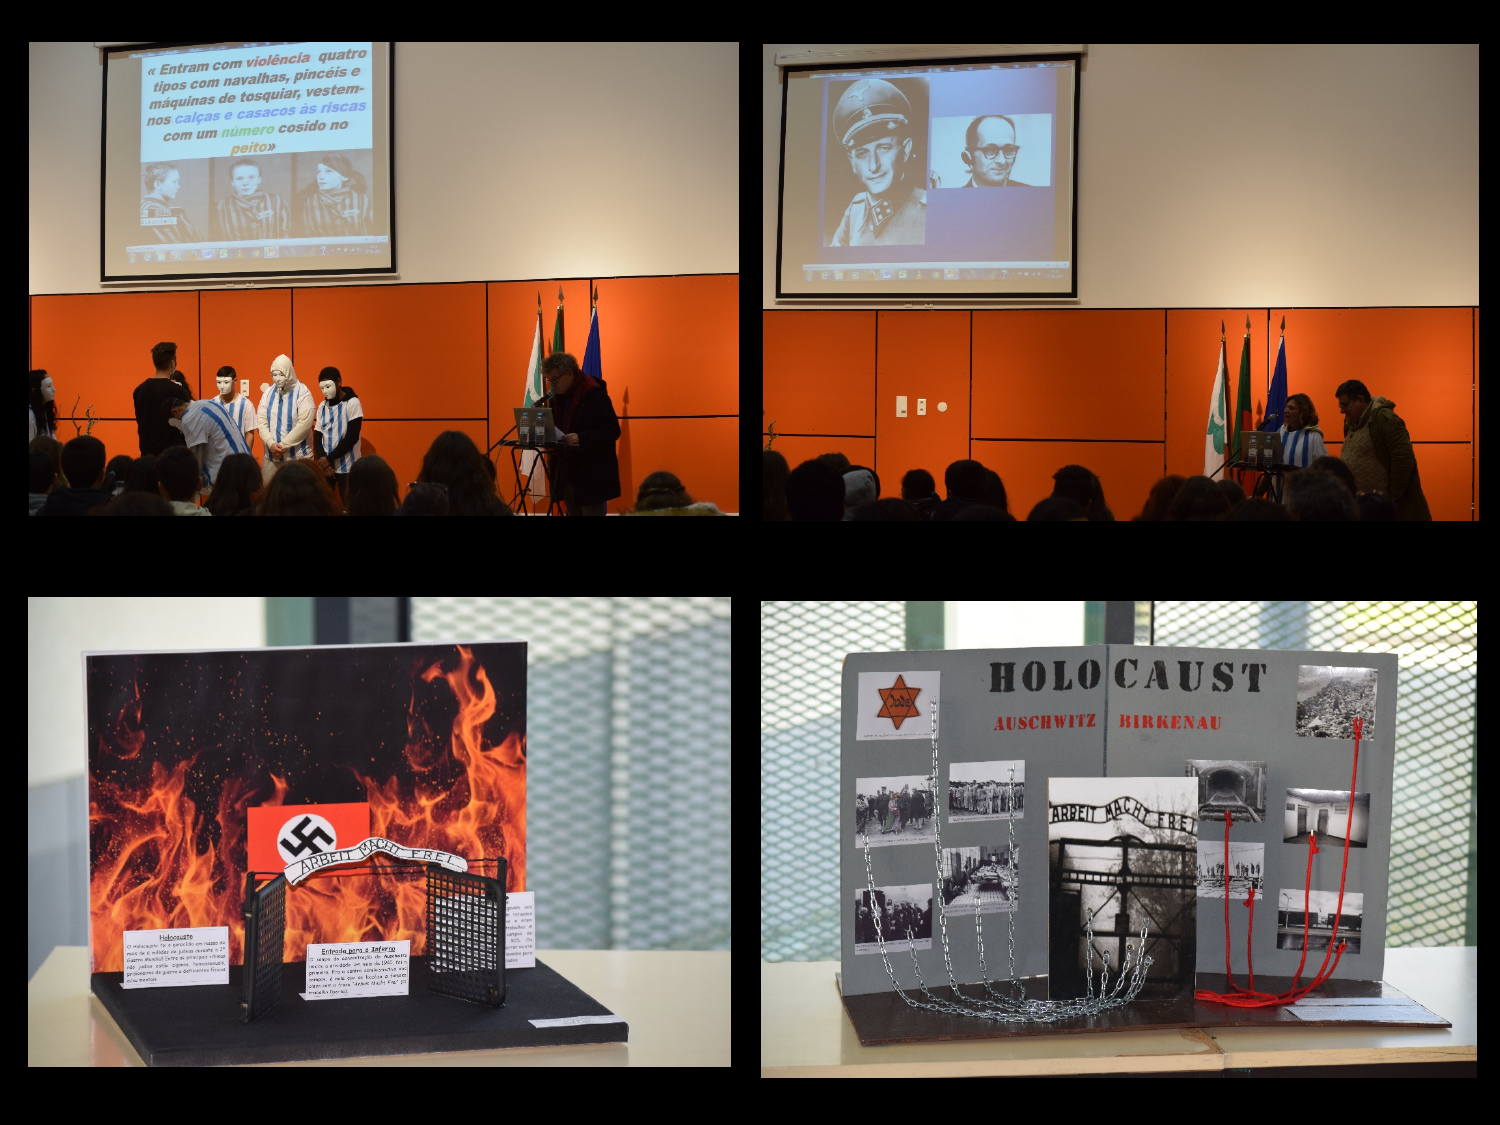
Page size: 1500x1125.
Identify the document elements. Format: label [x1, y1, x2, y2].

picture [27, 597, 732, 1067]
picture [29, 42, 739, 516]
picture [761, 601, 1477, 1078]
picture [763, 43, 1479, 521]
